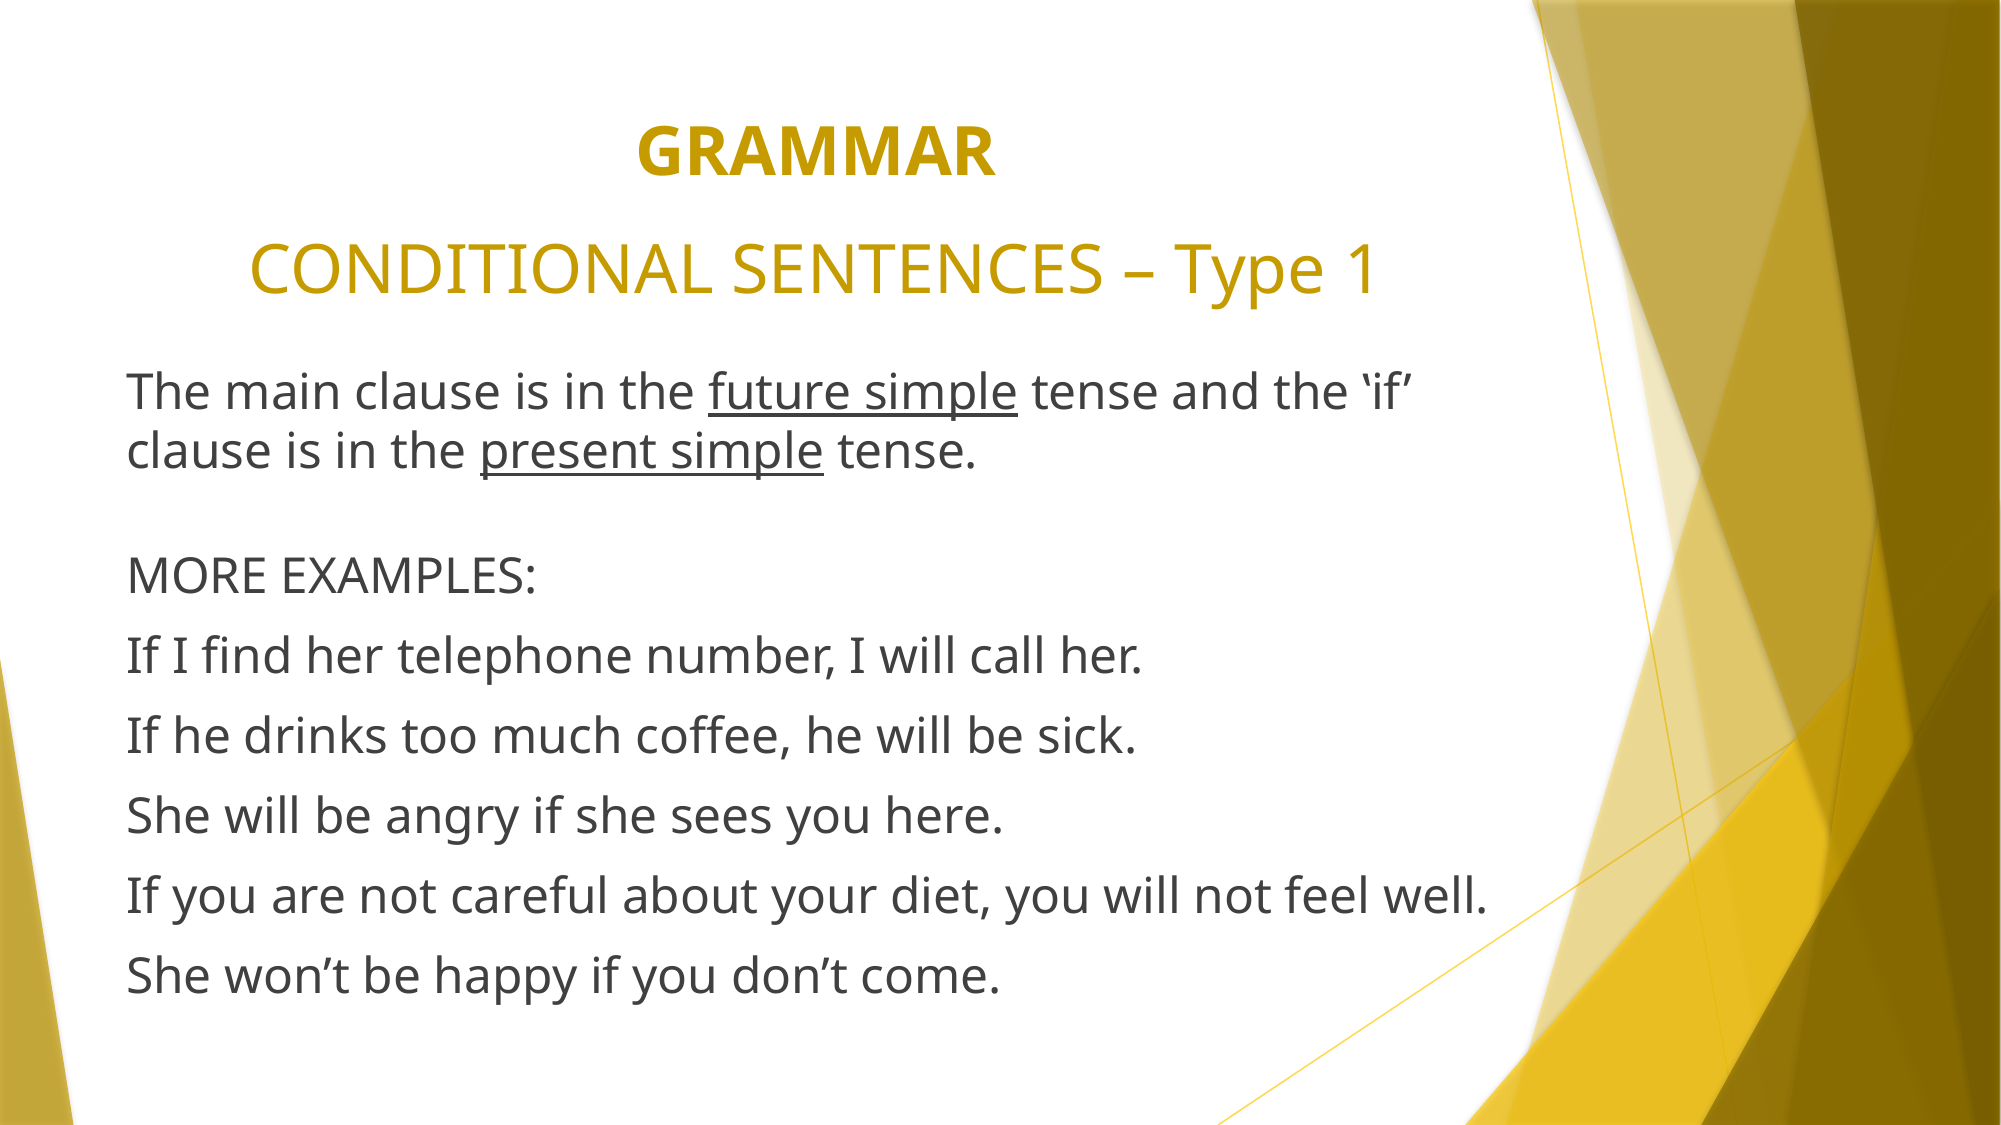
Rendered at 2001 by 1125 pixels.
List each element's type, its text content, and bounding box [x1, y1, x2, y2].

list The main clause is in the future simple tense and the ‛if’ clause is in the present simple tense. MORE EXAMPLES: If I find her telephone number, I will call her. If he drinks too much coffee, he will be sick. She will be angry if she sees you here. If you are not careful about your diet, you will not feel well. She won’t be happy if you don’t come. [111, 352, 1522, 1027]
title GRAMMAR CONDITIONAL SENTENCES – Type 1 [111, 99, 1522, 317]
